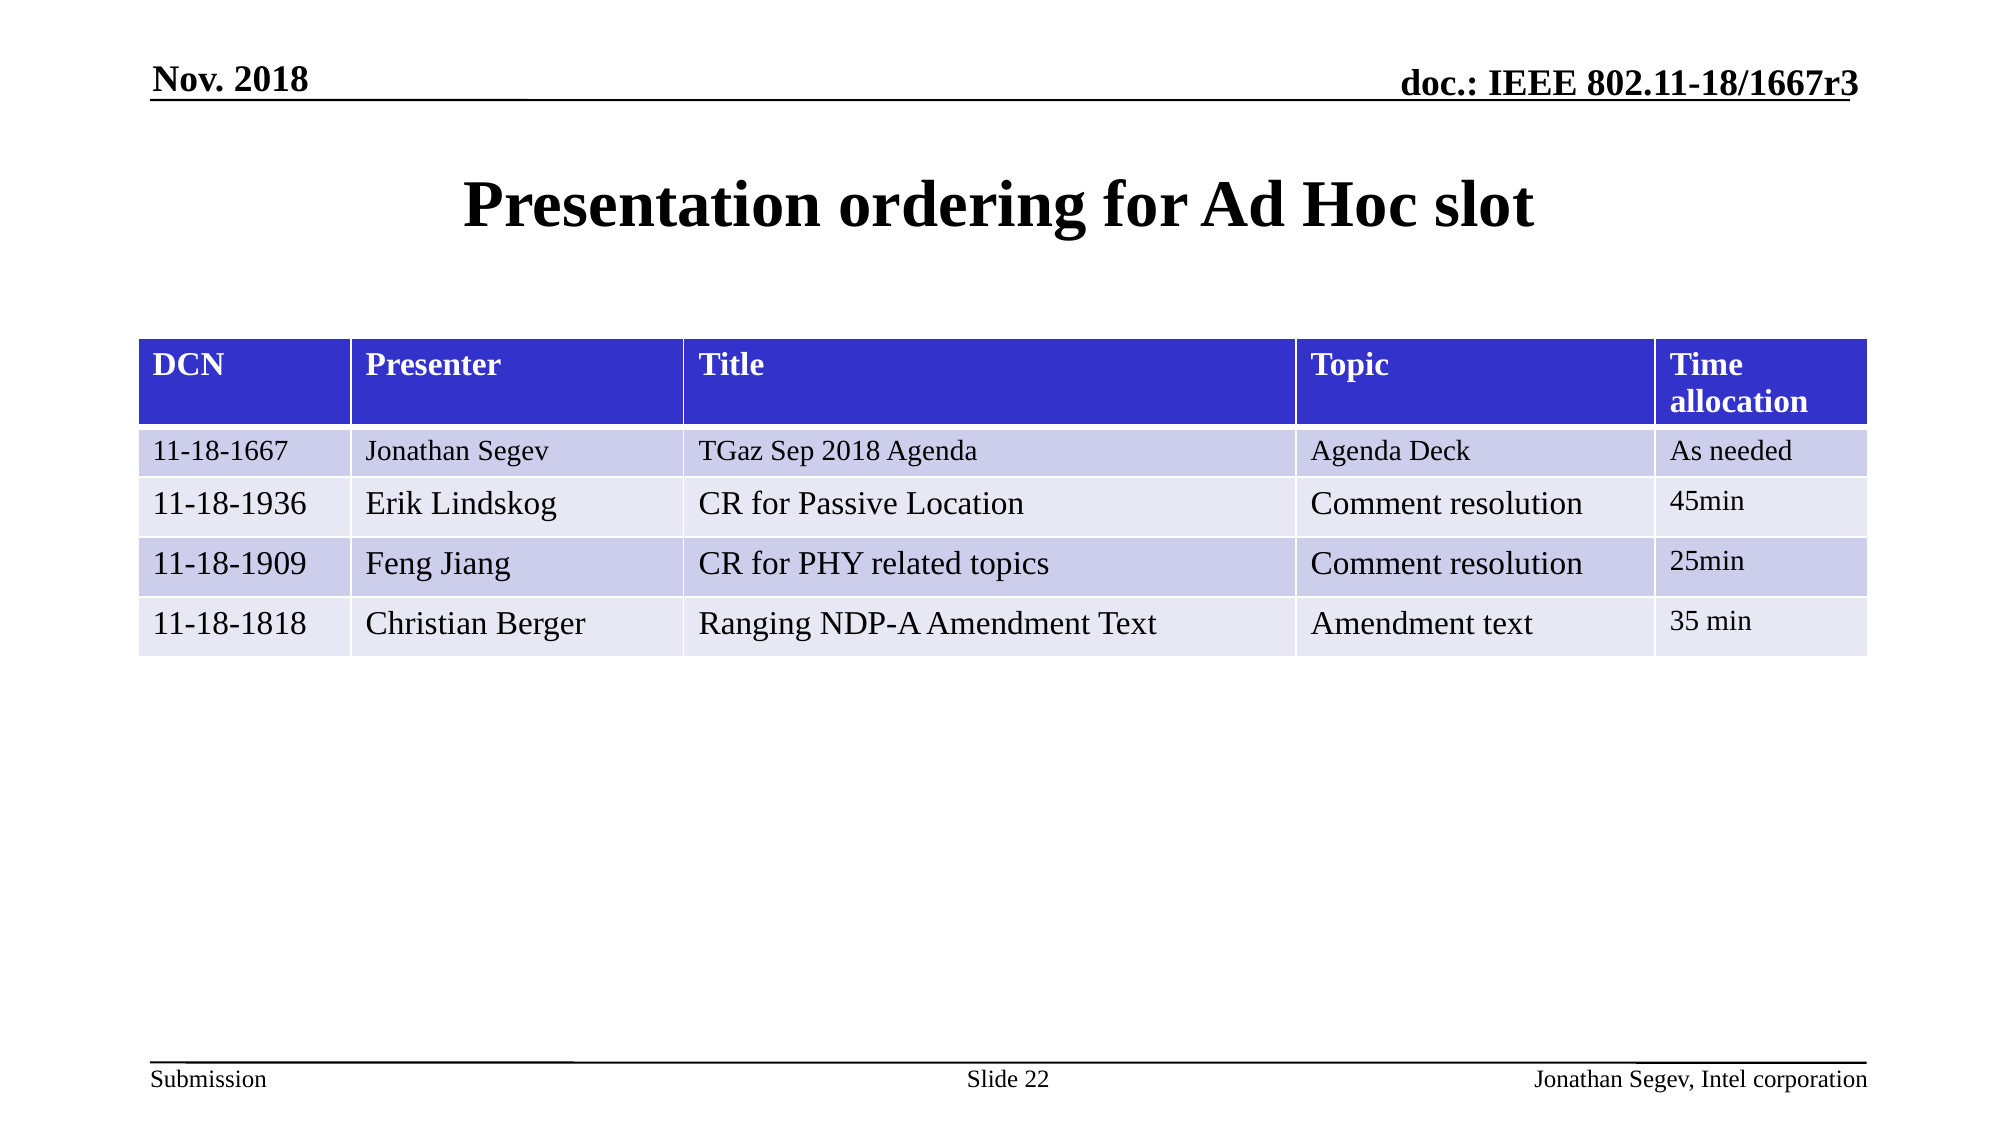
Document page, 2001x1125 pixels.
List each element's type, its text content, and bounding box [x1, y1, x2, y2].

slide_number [152, 54, 563, 100]
table_cell 25min [1656, 538, 1867, 596]
table_cell 11-18-1818 [139, 598, 350, 656]
table_cell As needed [1656, 430, 1867, 476]
table_cell Erik Lindskog [352, 478, 683, 536]
table_cell Jonathan Segev [352, 430, 683, 476]
table_header Title [684, 339, 1295, 424]
table_header DCN [139, 339, 350, 424]
table_cell Christian Berger [352, 598, 683, 656]
table_header Presenter [352, 339, 683, 424]
table_cell 45min [1656, 478, 1867, 536]
table_cell 11-18-1936 [139, 478, 350, 536]
slide_number Slide 22 [950, 1061, 1067, 1123]
table_cell CR for PHY related topics [684, 538, 1295, 596]
table_cell Agenda Deck [1297, 430, 1654, 476]
table_cell 35 min [1656, 598, 1867, 656]
title Presentation ordering for Ad Hoc slot [149, 112, 1850, 288]
table_cell Comment resolution [1297, 538, 1654, 596]
table_header Time allocation [1656, 339, 1867, 424]
table_cell 11-18-1909 [139, 538, 350, 596]
table_header Topic [1297, 339, 1654, 424]
table_cell Comment resolution [1297, 478, 1654, 536]
table_cell Amendment text [1297, 598, 1654, 656]
table_cell Ranging NDP-A Amendment Text [684, 598, 1295, 656]
footer Jonathan Segev, Intel corporation [1171, 1061, 1869, 1093]
table_cell 11-18-1667 [139, 430, 350, 476]
table_cell TGaz Sep 2018 Agenda [684, 430, 1295, 476]
table_cell CR for Passive Location [684, 478, 1295, 536]
table_cell Feng Jiang [352, 538, 683, 596]
